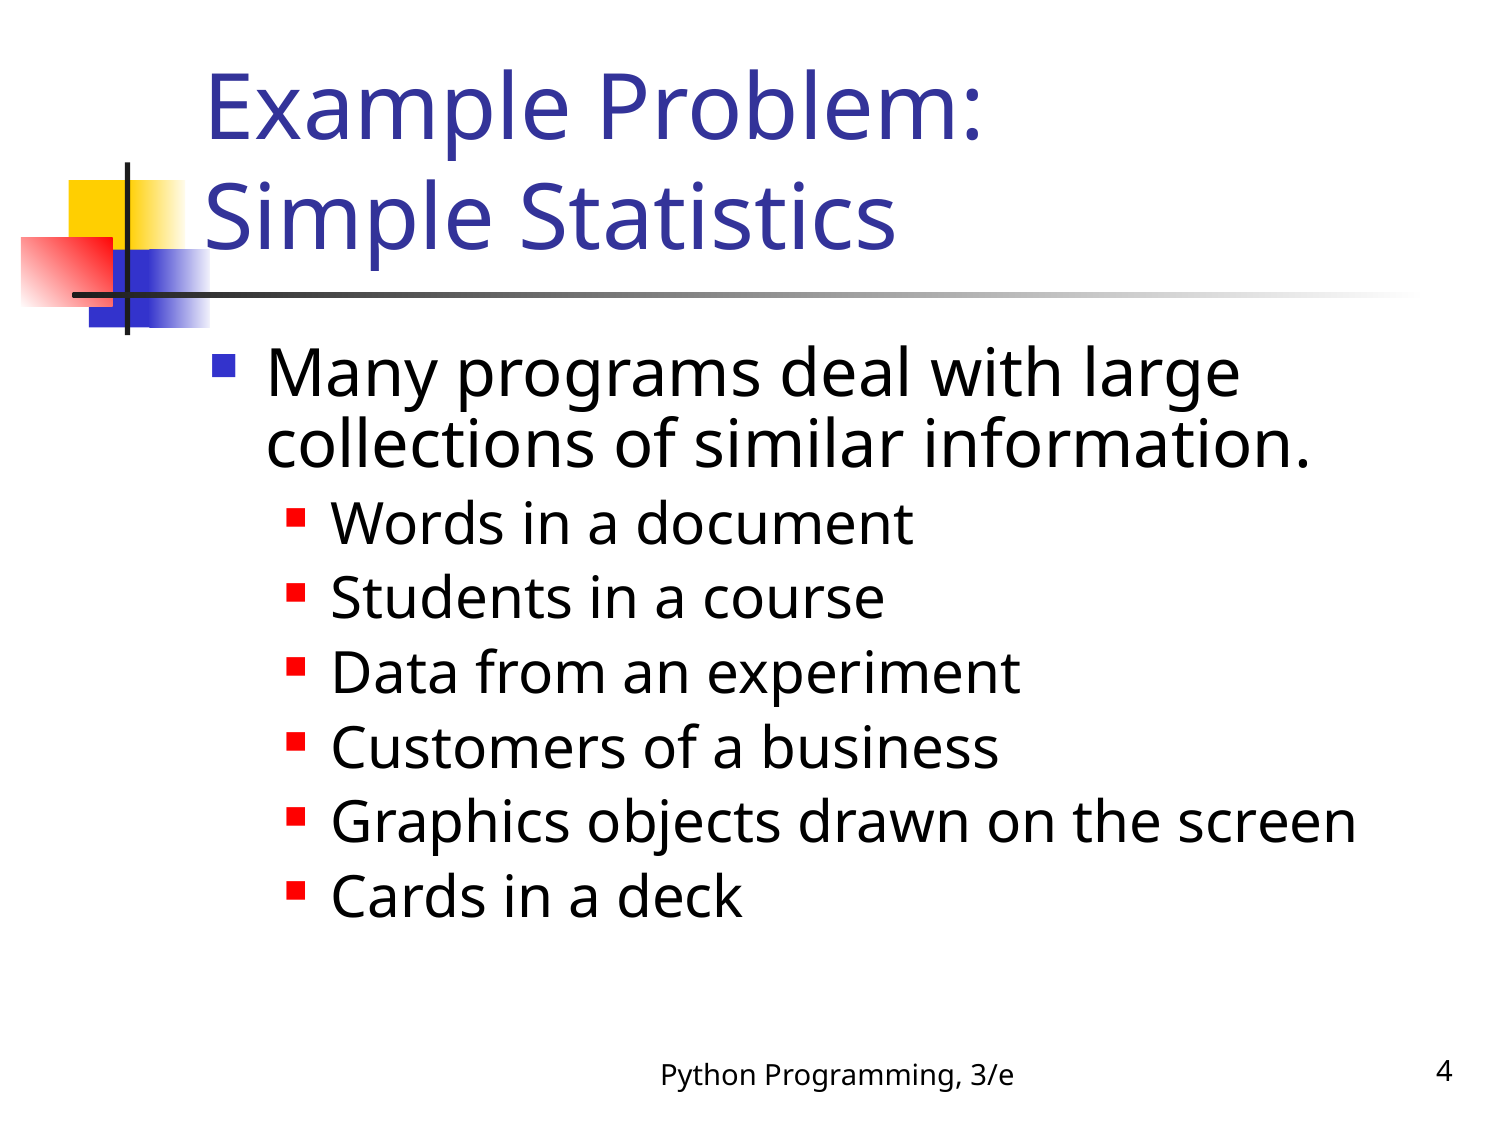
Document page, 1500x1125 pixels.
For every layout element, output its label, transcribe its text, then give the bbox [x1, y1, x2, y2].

list Many programs deal with large collections of similar information. Words in a document Students in a course Data from an experiment Customers of a business Graphics objects drawn on the screen Cards in a deck [193, 331, 1469, 1006]
title Example Problem: Simple Statistics [188, 35, 1468, 275]
slide_number 4 [1154, 1023, 1468, 1100]
footer Python Programming, 3/e [599, 1023, 1076, 1100]
